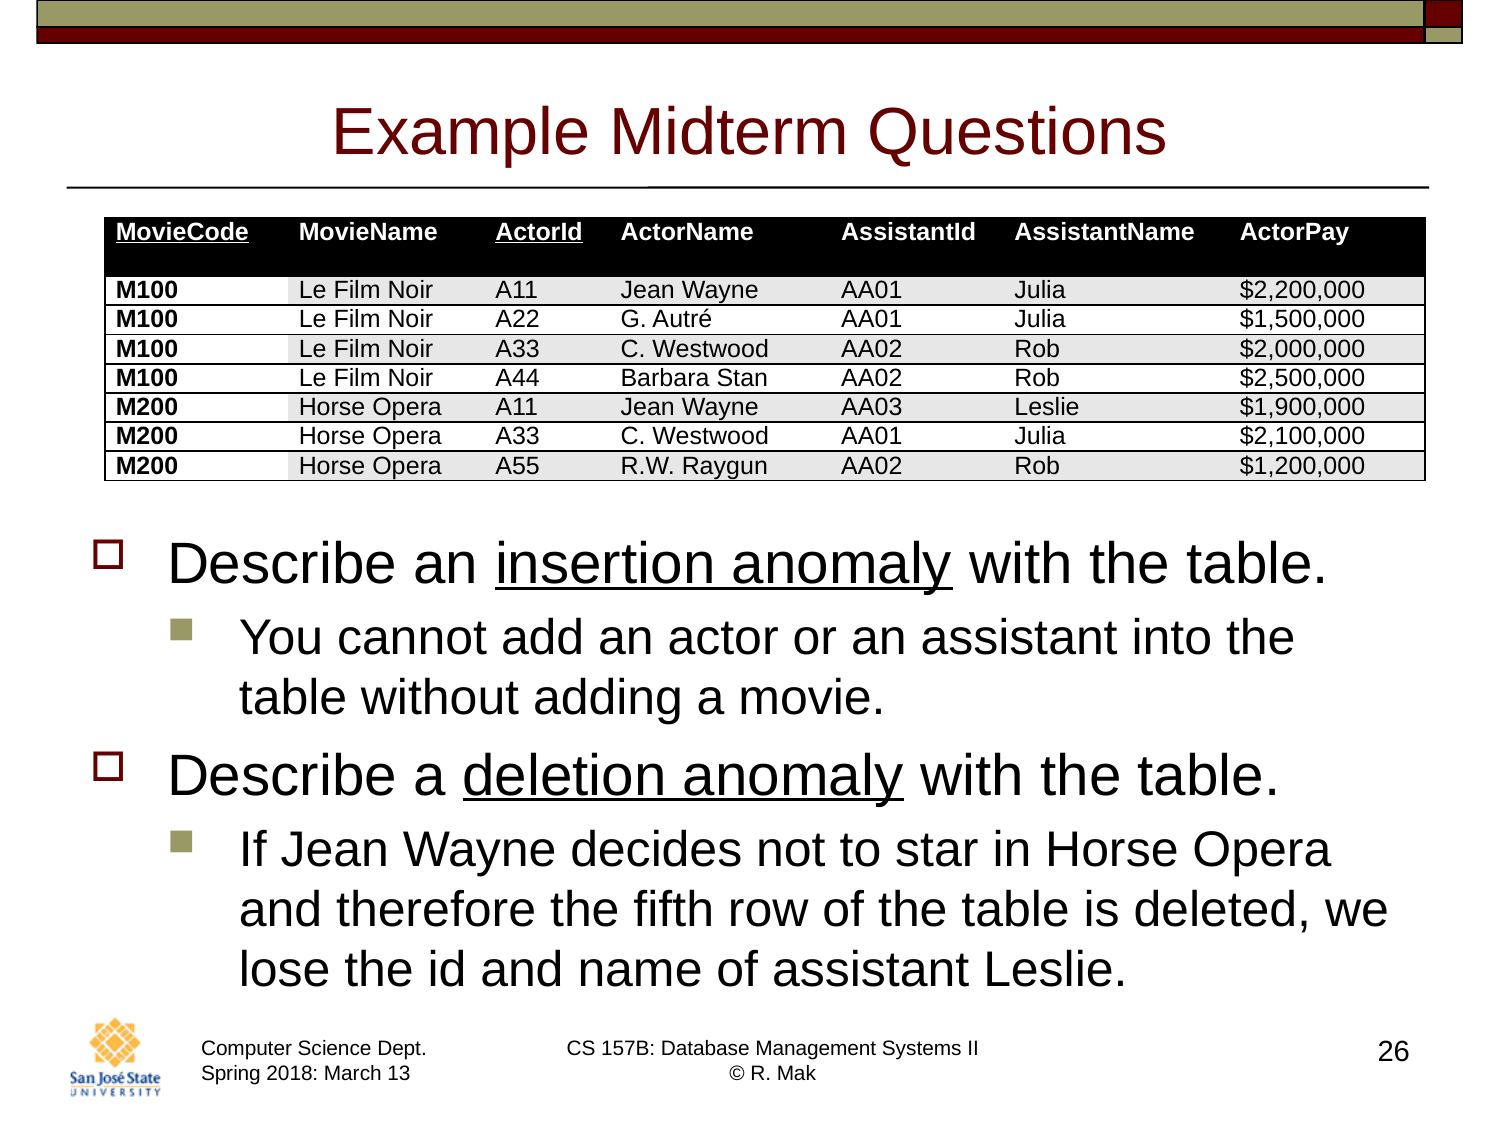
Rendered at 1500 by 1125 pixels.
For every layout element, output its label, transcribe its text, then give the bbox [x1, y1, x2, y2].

table_cell AA01 [830, 306, 1003, 334]
table_cell M200 [106, 452, 288, 480]
table_cell $2,000,000 [1229, 335, 1424, 363]
table_cell Horse Opera [288, 452, 484, 480]
table_header ActorId [484, 218, 610, 275]
table_cell AA02 [830, 452, 1003, 480]
table_cell C. Westwood [610, 335, 830, 363]
table_cell Julia [1003, 306, 1229, 334]
table_cell A11 [484, 277, 610, 304]
table_cell $2,200,000 [1229, 277, 1424, 304]
table_cell G. Autré [610, 306, 830, 334]
table_header AssistantId [830, 218, 1003, 275]
table_cell $2,500,000 [1229, 365, 1424, 392]
slide_number 26 [1305, 1025, 1425, 1100]
table_cell M100 [106, 335, 288, 363]
table_cell Le Film Noir [288, 365, 484, 392]
table_cell AA01 [830, 423, 1003, 450]
title Example Midterm Questions [75, 67, 1425, 175]
table_cell Julia [1003, 277, 1229, 304]
table_cell M100 [106, 306, 288, 334]
table_cell Rob [1003, 452, 1229, 480]
table_cell Le Film Noir [288, 335, 484, 363]
table_cell Horse Opera [288, 394, 484, 421]
table_cell Le Film Noir [288, 306, 484, 334]
table_cell M200 [106, 394, 288, 421]
table_header MovieCode [106, 218, 288, 275]
picture [60, 1012, 166, 1112]
table_cell Leslie [1003, 394, 1229, 421]
table_cell Jean Wayne [610, 394, 830, 421]
table_header AssistantName [1003, 218, 1229, 275]
table_cell AA01 [830, 277, 1003, 304]
table_cell $2,100,000 [1229, 423, 1424, 450]
table_cell A55 [484, 452, 610, 480]
table_header MovieName [288, 218, 484, 275]
table_cell AA02 [830, 335, 1003, 363]
table_cell A22 [484, 306, 610, 334]
table_cell $1,200,000 [1229, 452, 1424, 480]
table_cell M100 [106, 277, 288, 304]
table_cell $1,500,000 [1229, 306, 1424, 334]
table_cell Rob [1003, 365, 1229, 392]
table_header ActorName [610, 218, 830, 275]
table_cell Rob [1003, 335, 1229, 363]
table_cell Le Film Noir [288, 277, 484, 304]
table_cell Julia [1003, 423, 1229, 450]
table_cell R.W. Raygun [610, 452, 830, 480]
table_cell C. Westwood [610, 423, 830, 450]
table_cell Jean Wayne [610, 277, 830, 304]
table_cell A33 [484, 423, 610, 450]
table_cell M200 [106, 423, 288, 450]
table_cell Barbara Stan [610, 365, 830, 392]
table_cell A33 [484, 335, 610, 363]
table_cell Horse Opera [288, 423, 484, 450]
list Describe an insertion anomaly with the table. You cannot add an actor or an assistant into the table without adding a movie. Describe a deletion anomaly with the table. If Jean Wayne decides not to star in Horse Opera and therefore the fifth row of the table is deleted, we lose the id and name of assistant Leslie. [75, 517, 1425, 1006]
table_cell AA03 [830, 394, 1003, 421]
table_cell M100 [106, 365, 288, 392]
table_header ActorPay [1229, 218, 1424, 275]
table_cell AA02 [830, 365, 1003, 392]
table_cell A11 [484, 394, 610, 421]
table_cell $1,900,000 [1229, 394, 1424, 421]
table_cell A44 [484, 365, 610, 392]
